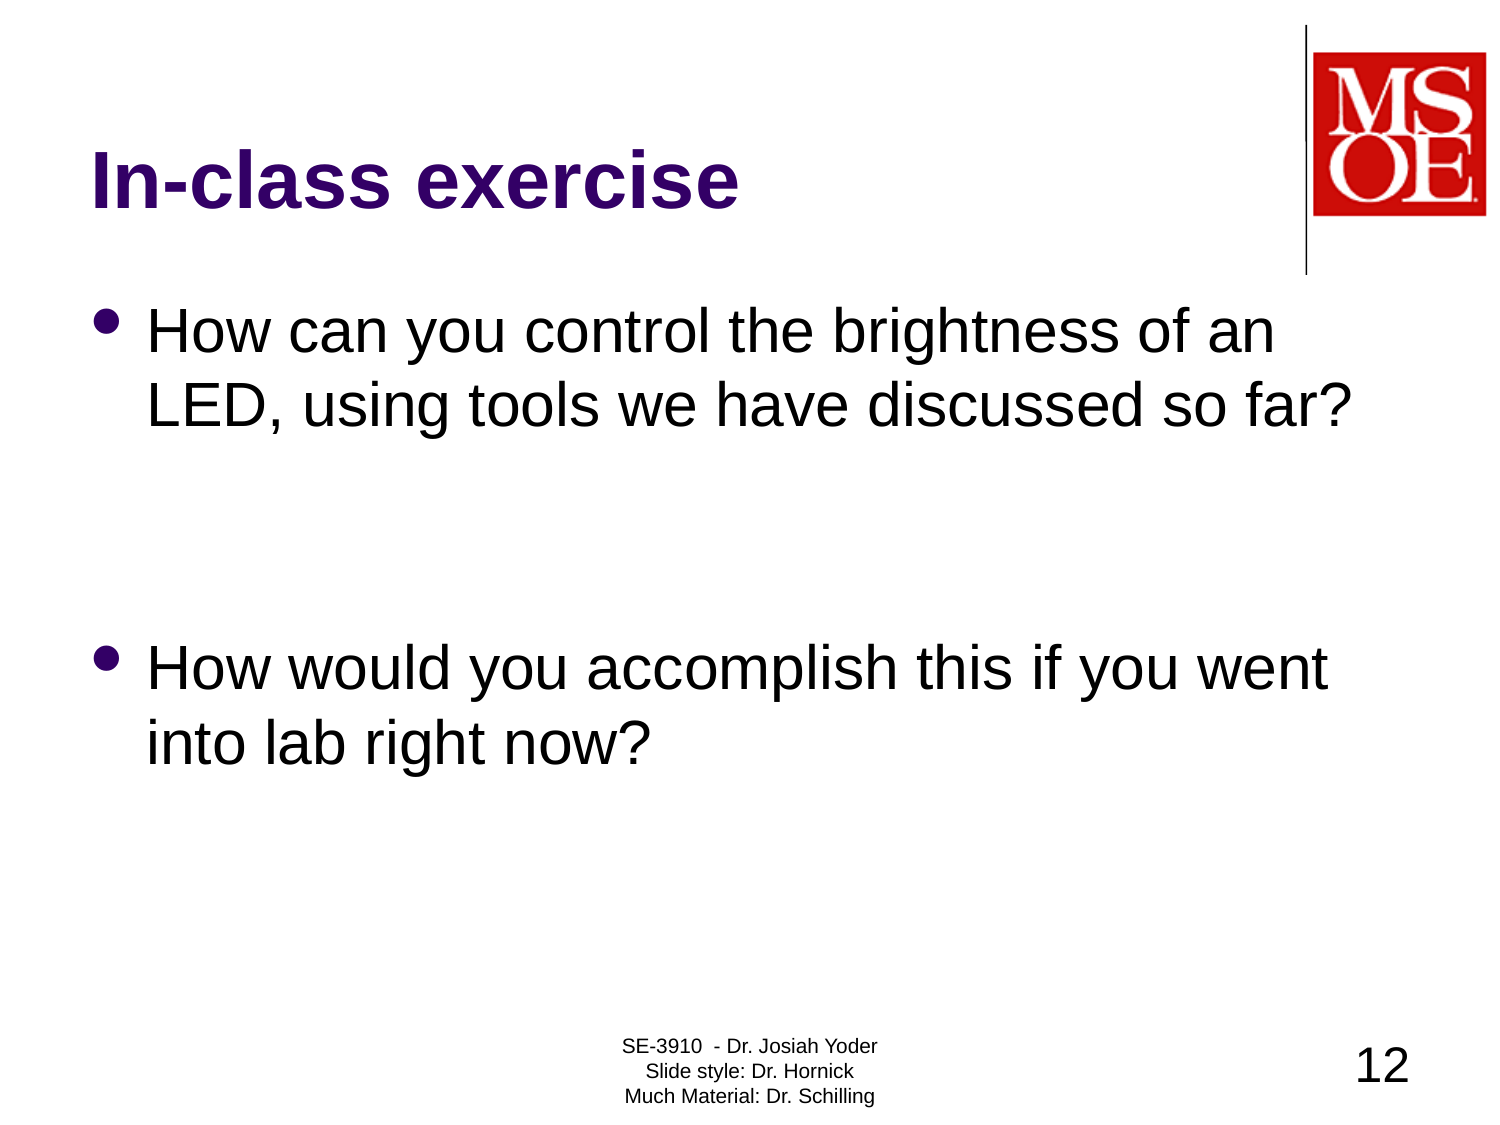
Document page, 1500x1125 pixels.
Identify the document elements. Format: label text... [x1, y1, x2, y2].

footer SE-3910 - Dr. Josiah Yoder Slide style: Dr. Hornick Much Material: Dr. Schilling [512, 1024, 988, 1101]
list How can you control the brightness of an LED, using tools we have discussed so far? How would you accomplish this if you went into lab right now? [74, 281, 1426, 1006]
title In-class exercise [74, 19, 1313, 233]
slide_number 12 [1074, 1024, 1426, 1101]
picture [1313, 37, 1488, 232]
